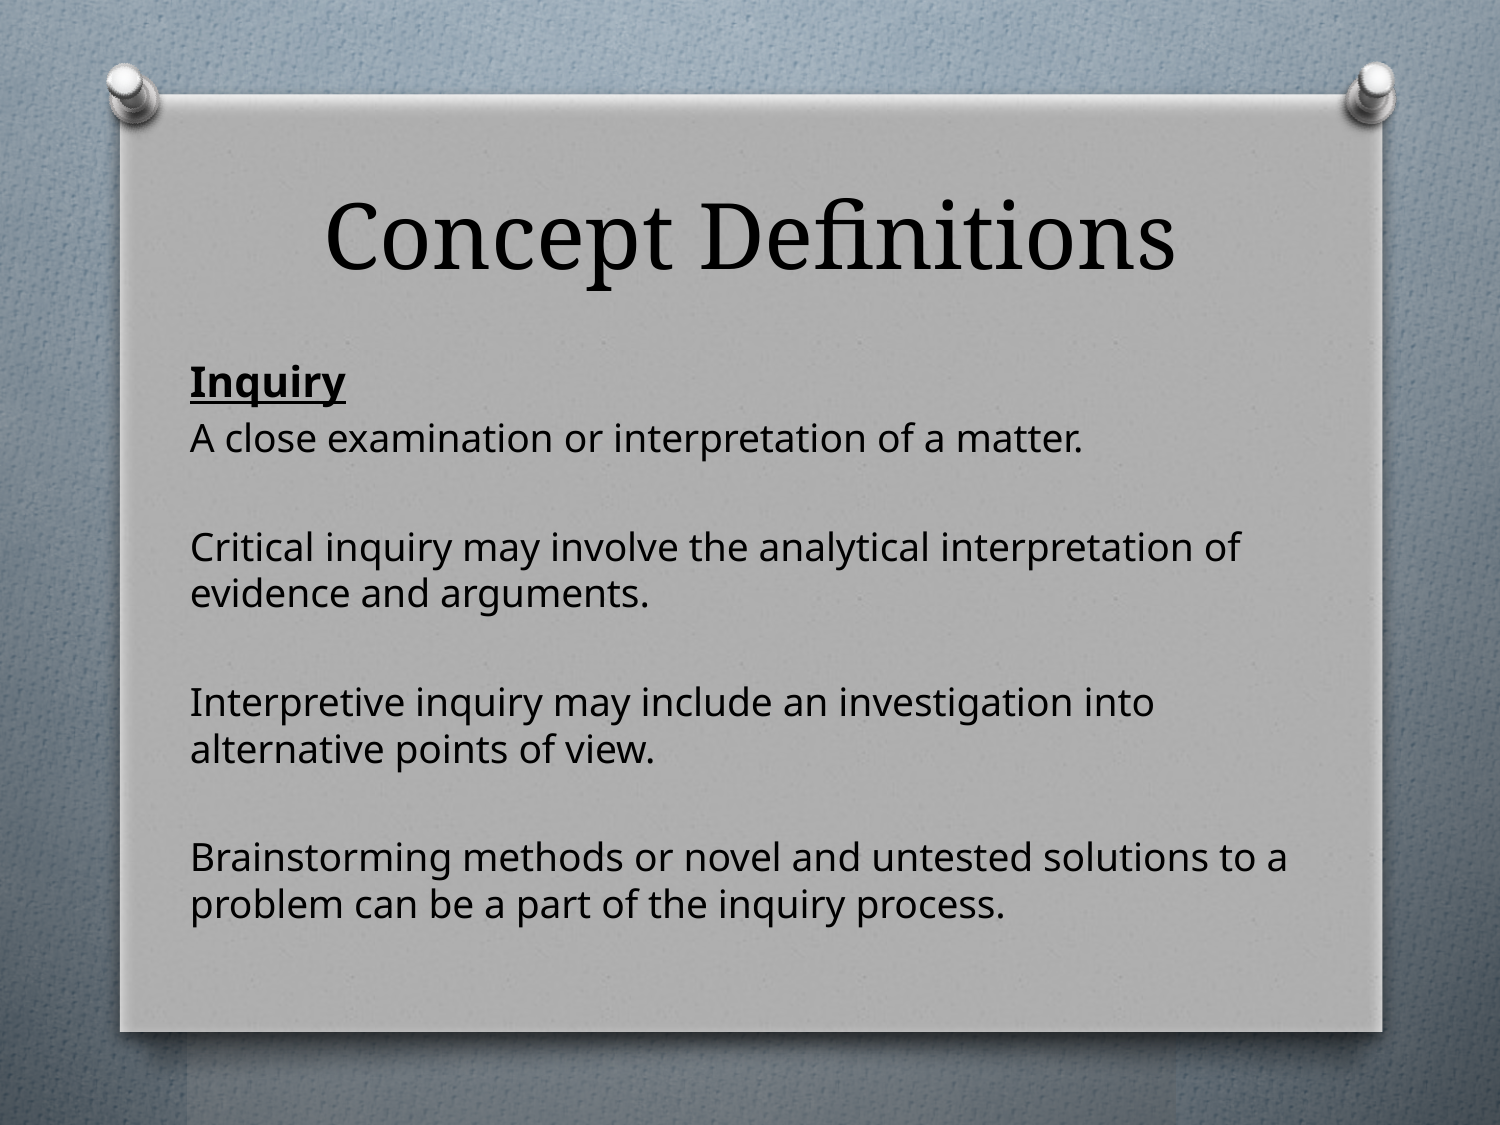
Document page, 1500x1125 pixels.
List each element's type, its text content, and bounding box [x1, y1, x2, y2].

title Concept Definitions [179, 134, 1323, 332]
picture [1317, 35, 1439, 156]
list Inquiry A close examination or interpretation of a matter. Critical inquiry may involve the analytical interpretation of evidence and arguments. Interpretive inquiry may include an investigation into alternative points of view. Brainstorming methods or novel and untested solutions to a problem can be a part of the inquiry process. [174, 347, 1338, 939]
picture [75, 29, 198, 153]
